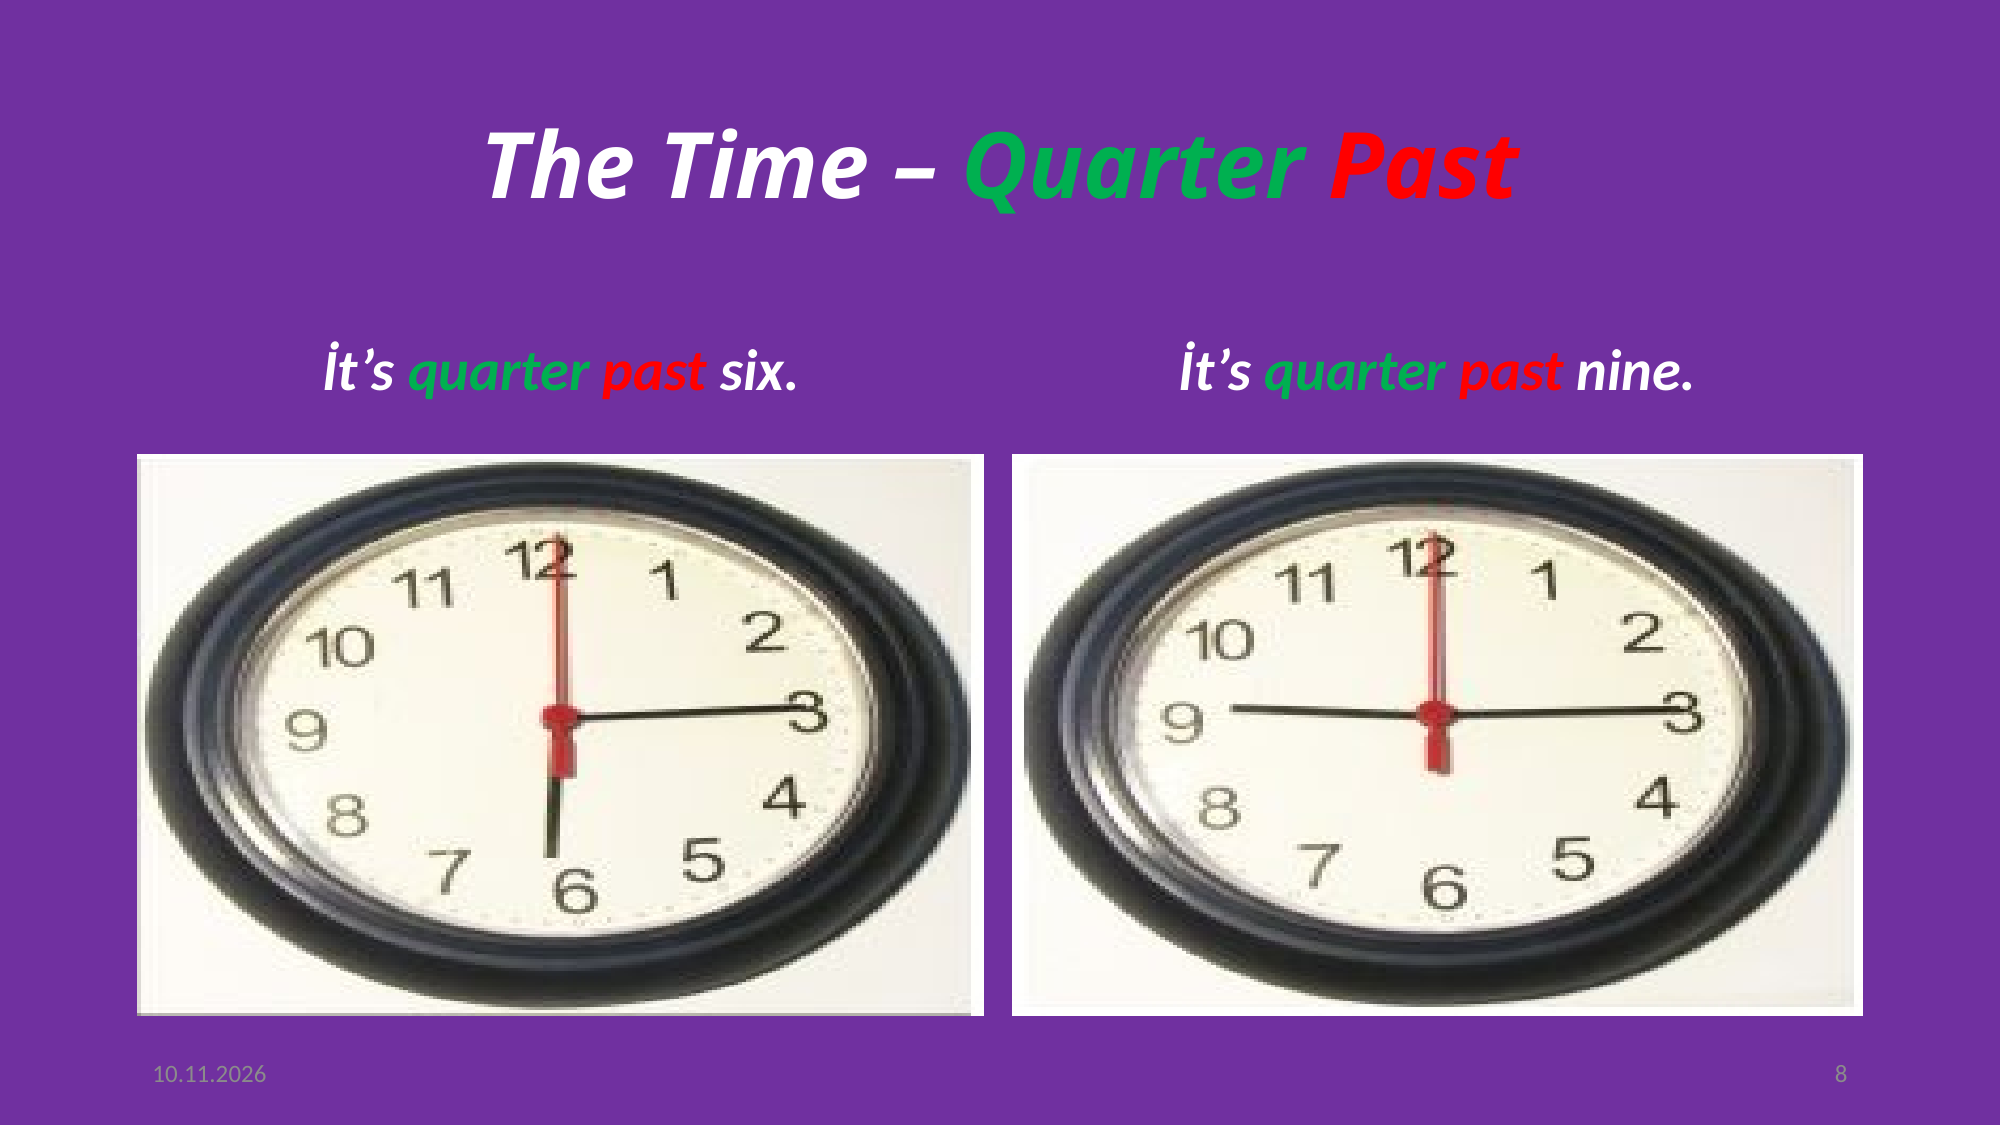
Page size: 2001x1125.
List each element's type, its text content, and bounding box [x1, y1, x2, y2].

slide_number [137, 1042, 588, 1103]
list İt’s quarter past six. [137, 275, 984, 411]
title The Time – Quarter Past [137, 59, 1863, 278]
list İt’s quarter past nine. [1012, 275, 1863, 411]
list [1012, 454, 1863, 1016]
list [137, 454, 984, 1016]
slide_number 8 [1412, 1042, 1863, 1103]
